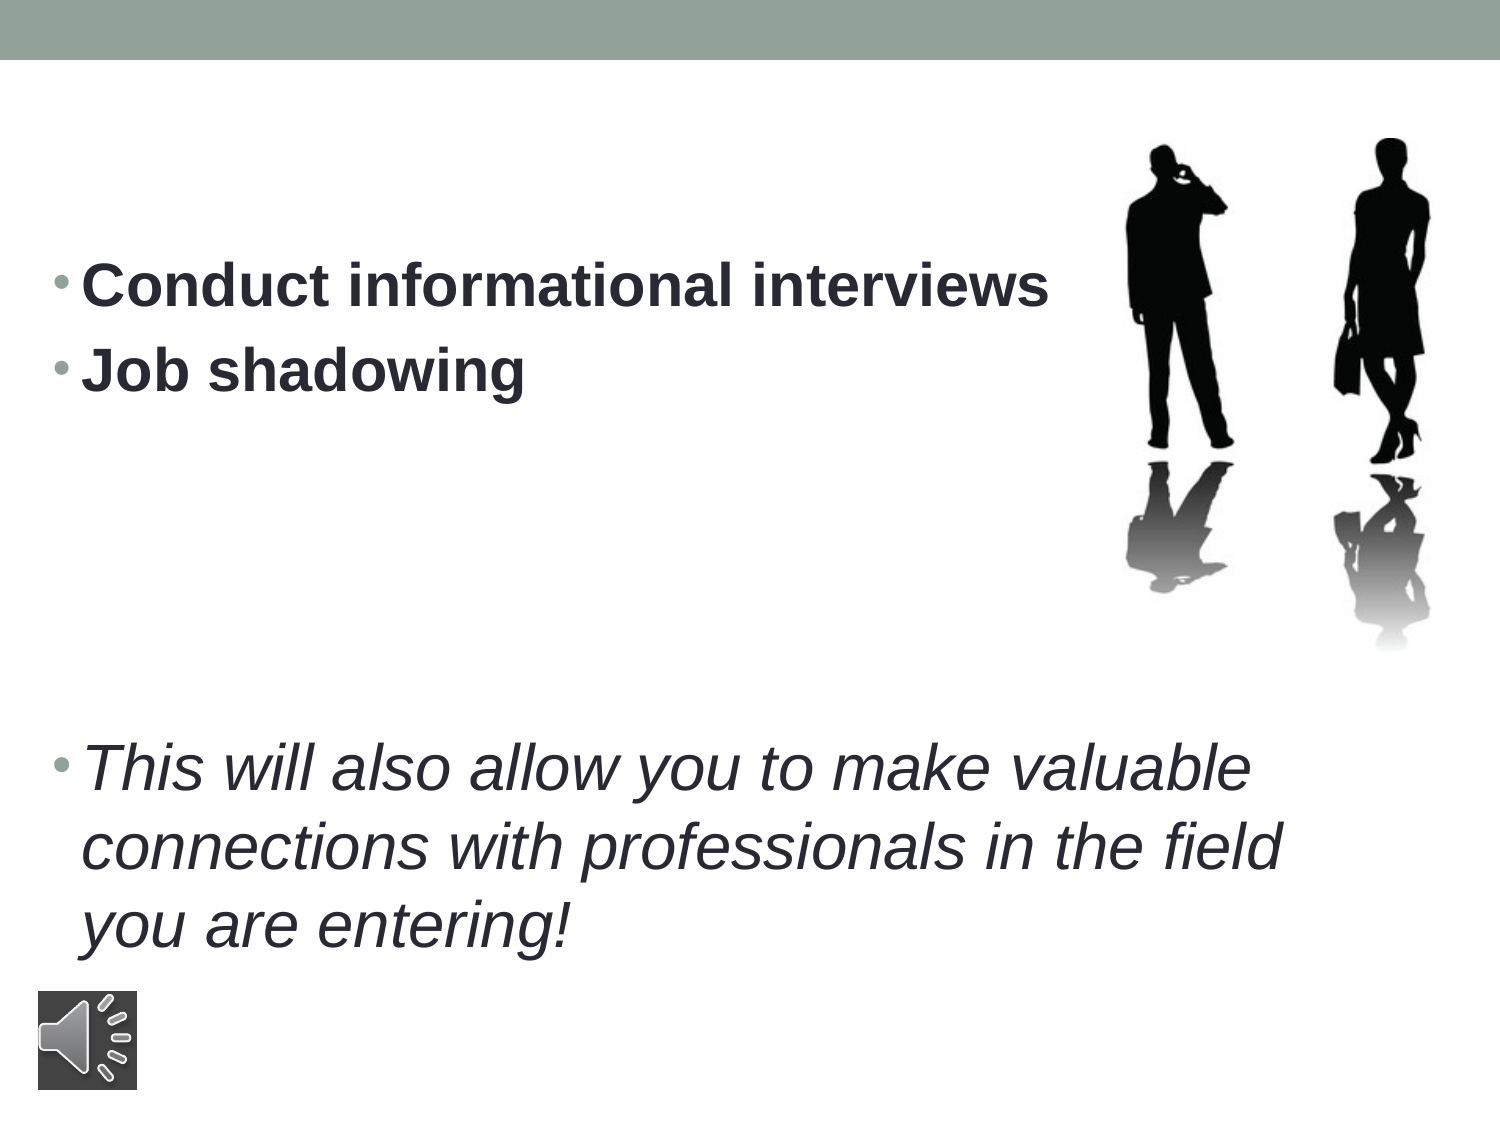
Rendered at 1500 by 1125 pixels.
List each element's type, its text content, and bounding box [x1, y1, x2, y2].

picture [1309, 138, 1476, 664]
list Conduct informational interviews Job shadowing This will also allow you to make valuable connections with professionals in the field you are entering! [37, 237, 1400, 975]
picture [1084, 138, 1283, 602]
picture [37, 990, 138, 1091]
